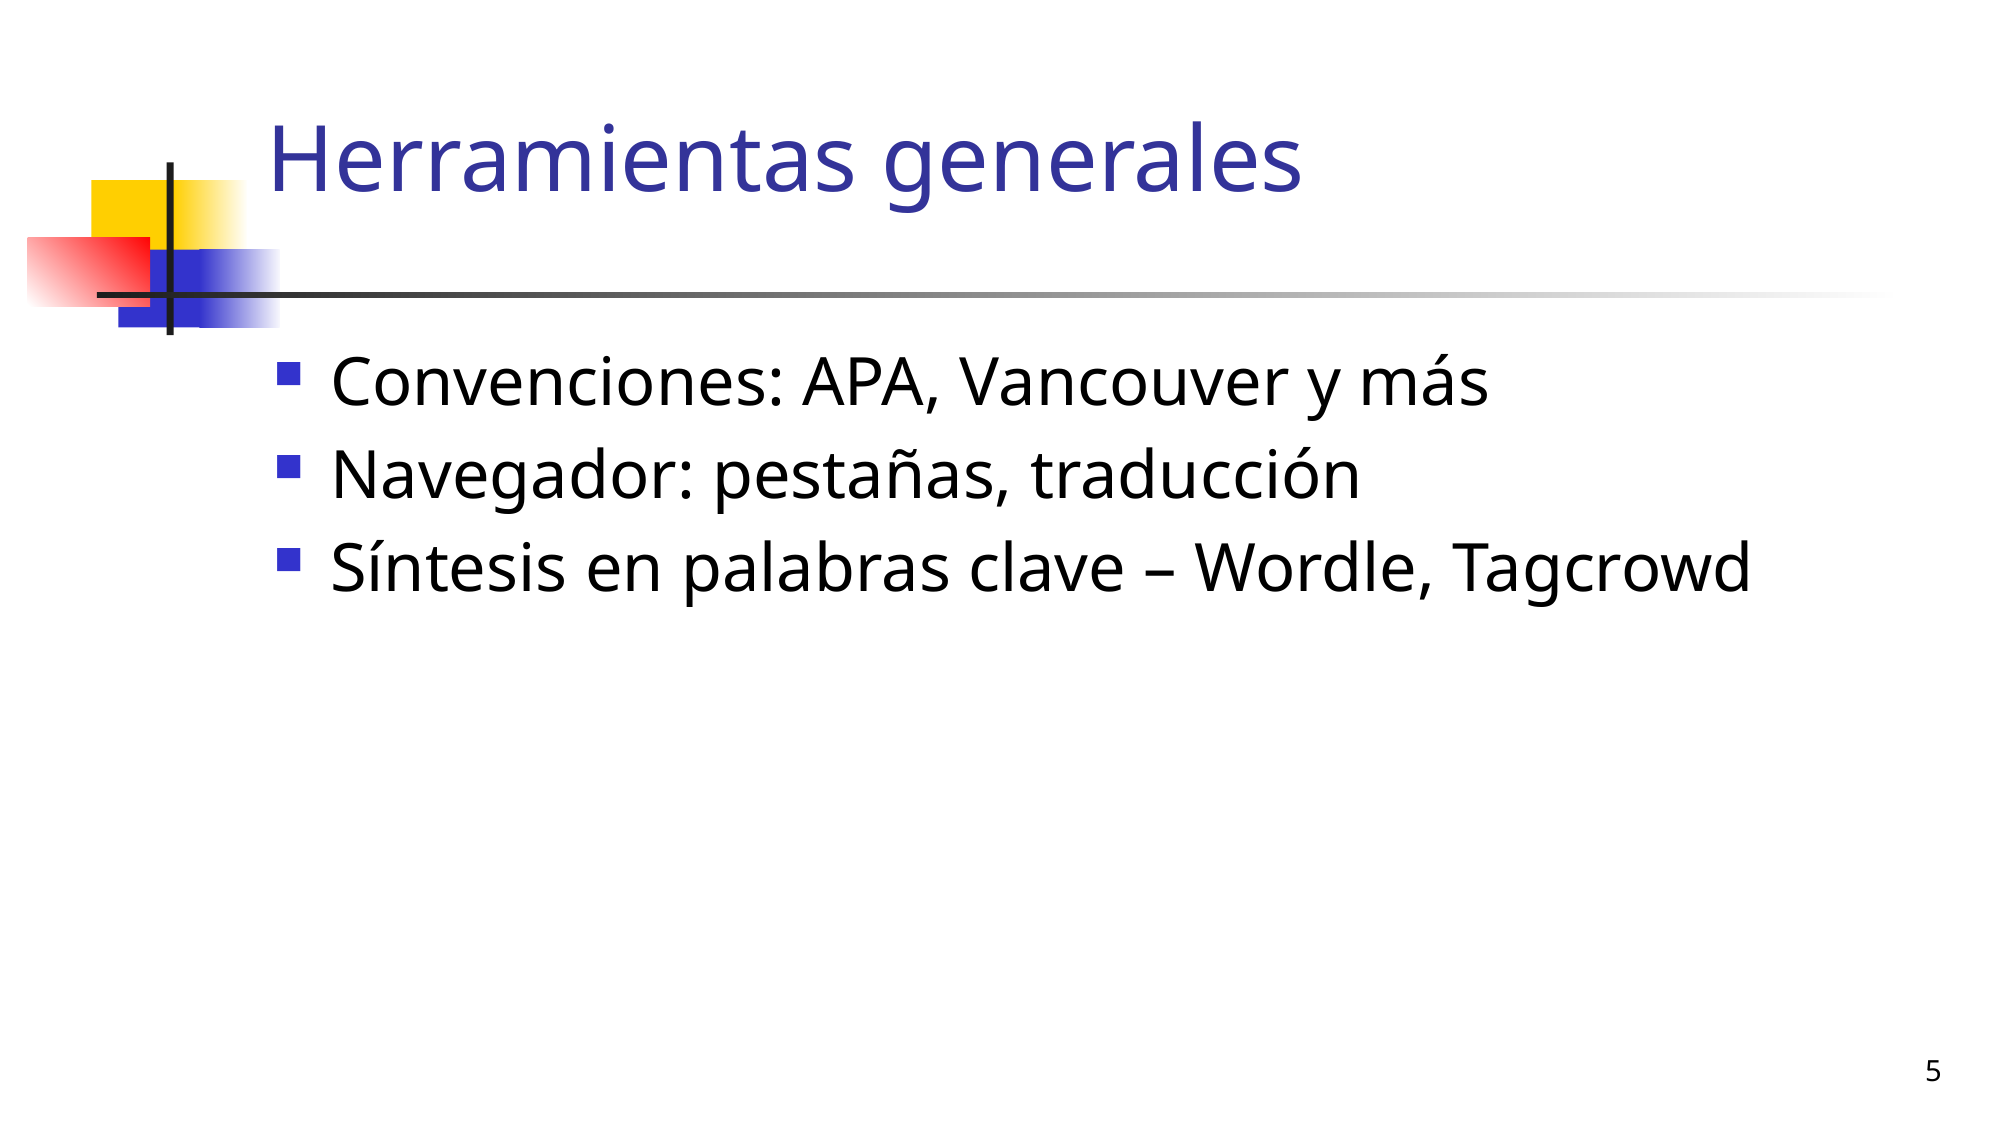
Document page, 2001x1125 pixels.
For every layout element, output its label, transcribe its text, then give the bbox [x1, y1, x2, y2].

title Herramientas generales [251, 34, 1957, 276]
slide_number 5 [1540, 1023, 1958, 1100]
list Convenciones: APA, Vancouver y más Navegador: pestañas, traducción Síntesis en palabras clave – Wordle, Tagcrowd [258, 330, 1959, 1007]
